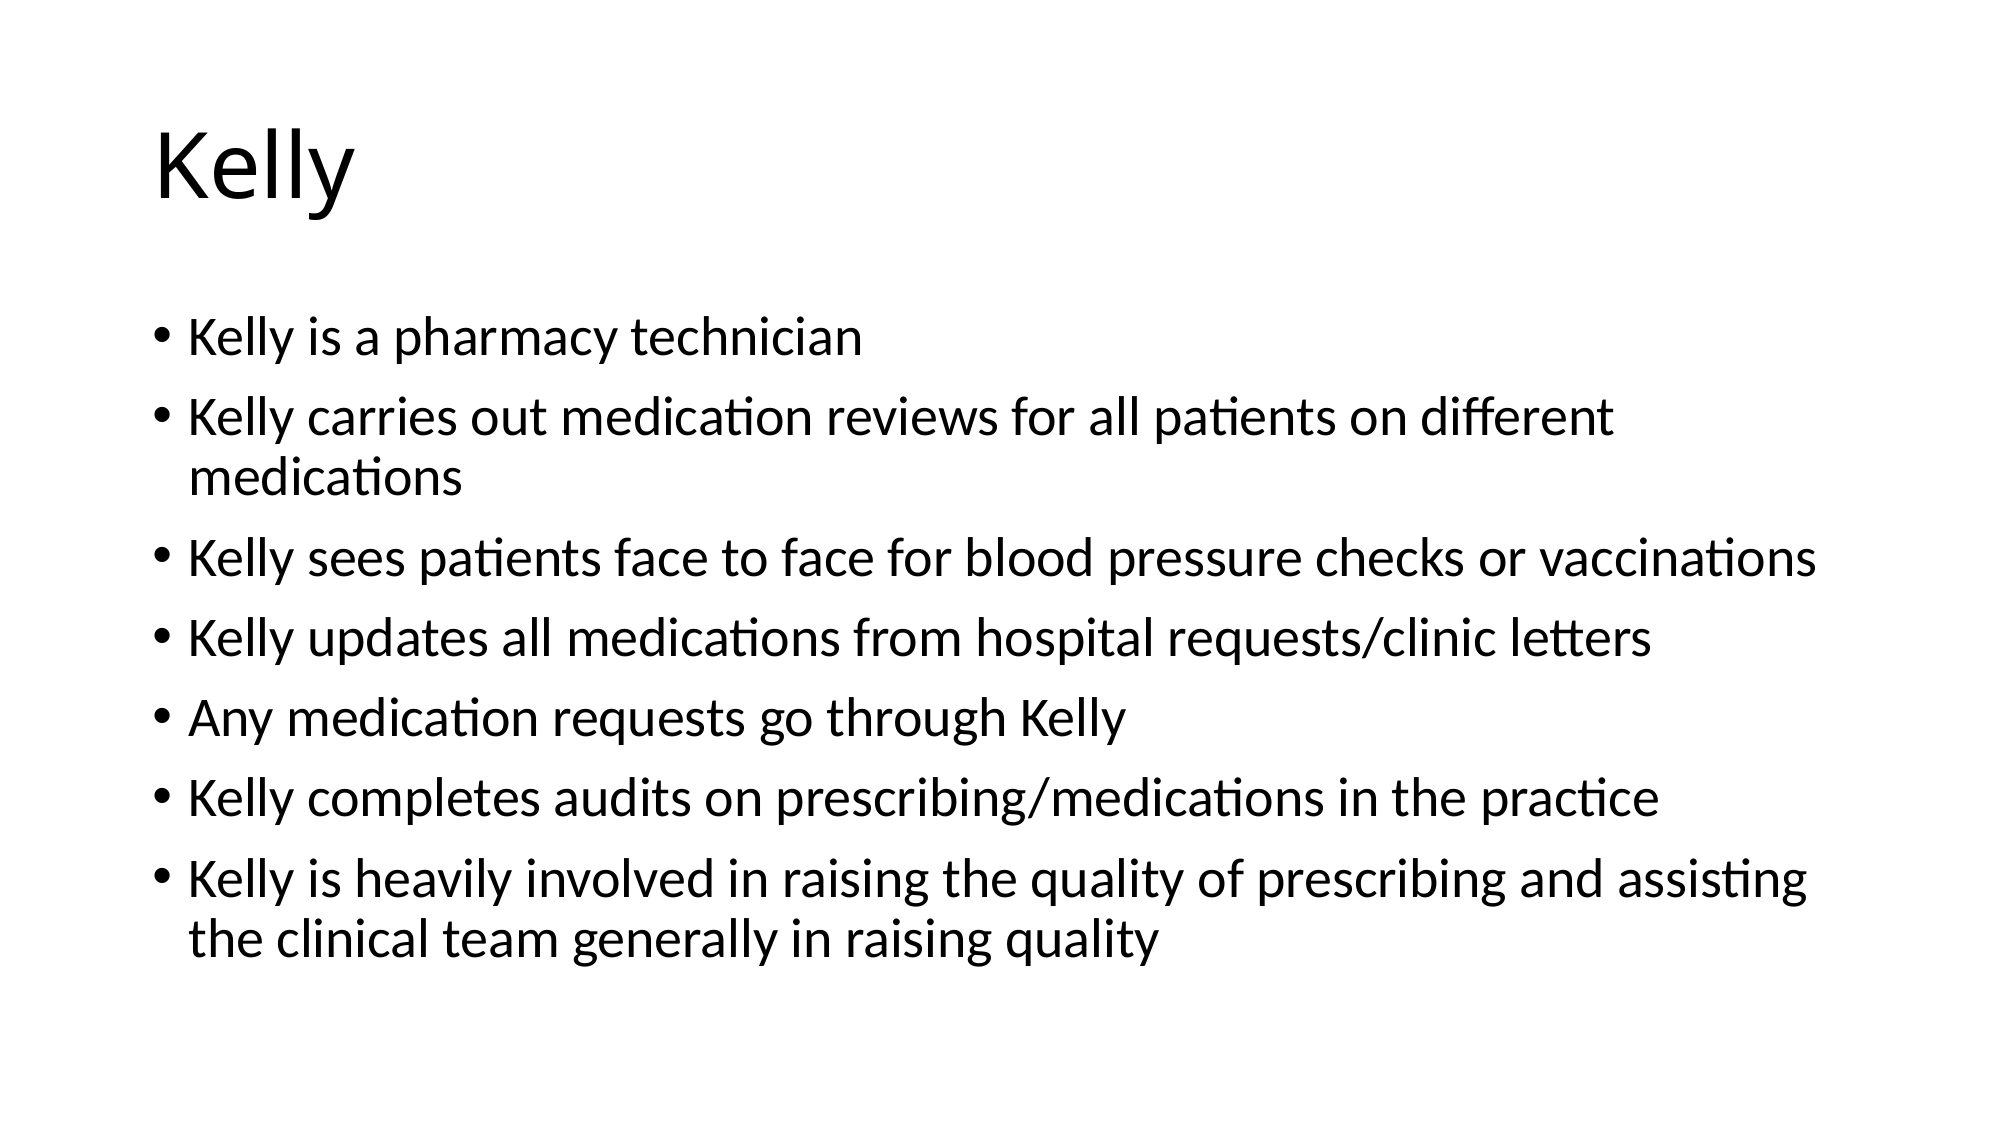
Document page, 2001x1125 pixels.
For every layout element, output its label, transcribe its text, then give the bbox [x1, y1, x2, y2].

title Kelly [137, 59, 1863, 278]
list Kelly is a pharmacy technician Kelly carries out medication reviews for all patients on different medications Kelly sees patients face to face for blood pressure checks or vaccinations Kelly updates all medications from hospital requests/clinic letters Any medication requests go through Kelly Kelly completes audits on prescribing/medications in the practice Kelly is heavily involved in raising the quality of prescribing and assisting the clinical team generally in raising quality [137, 299, 1863, 1014]
